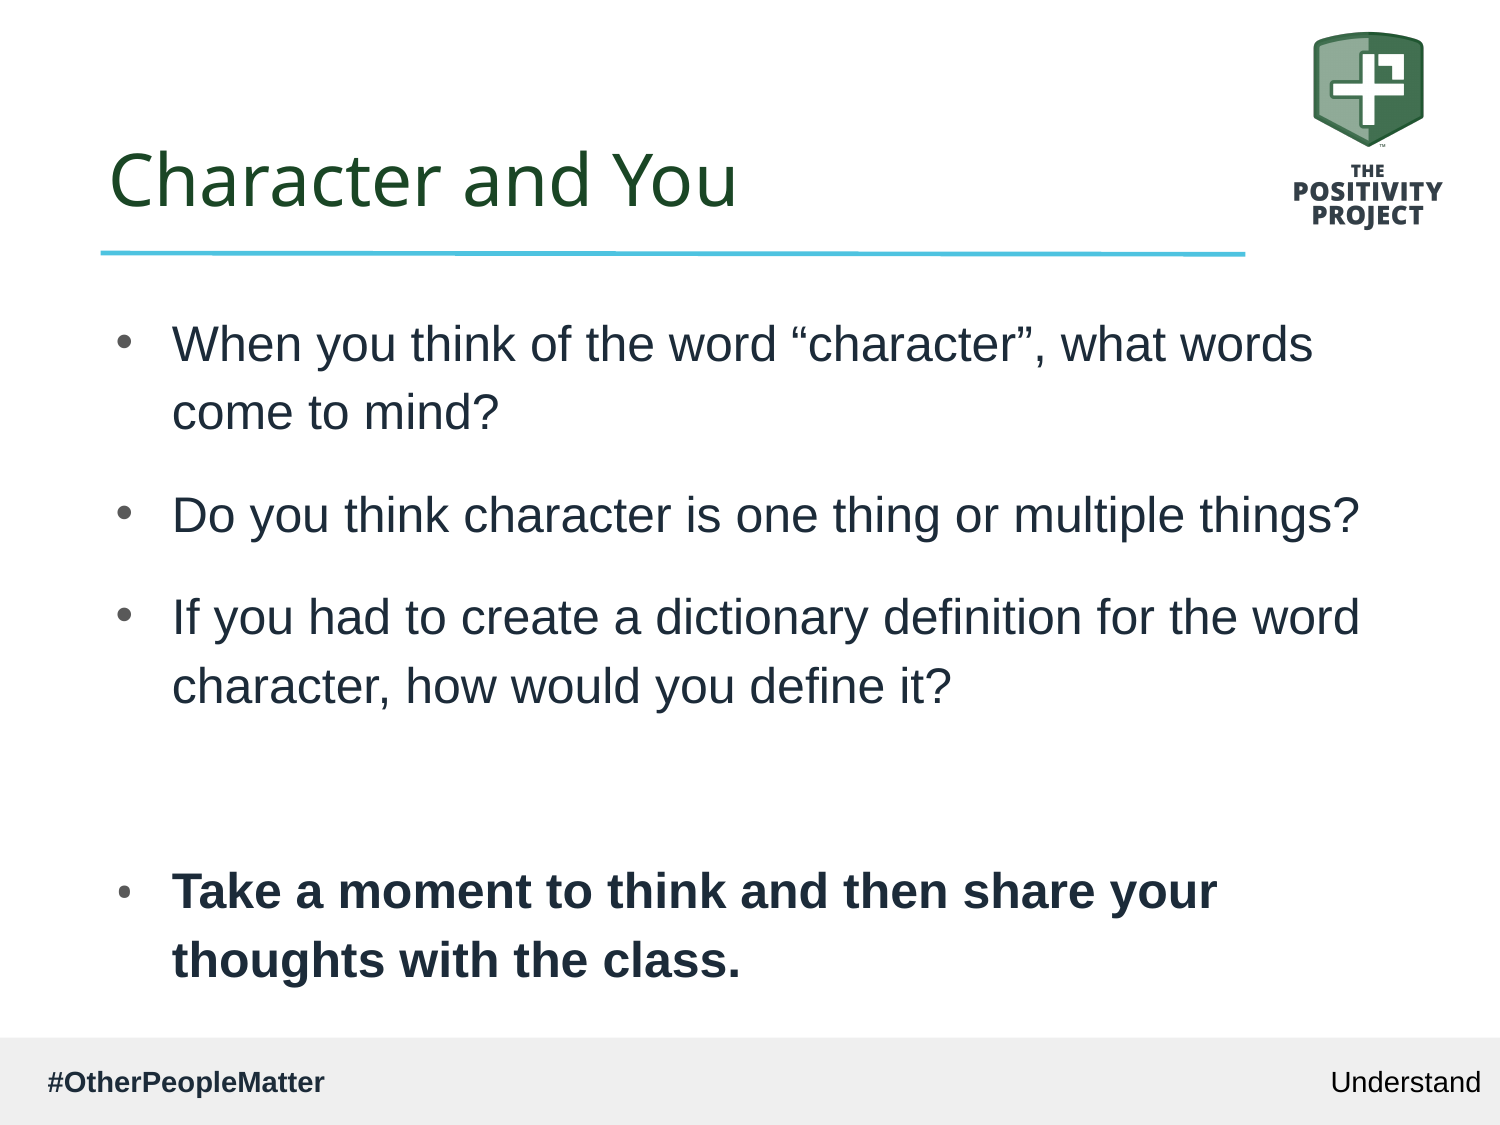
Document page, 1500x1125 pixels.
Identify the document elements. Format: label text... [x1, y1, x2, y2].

picture [1237, 0, 1500, 263]
list When you think of the word “character”, what words come to mind? Do you think character is one thing or multiple things? If you had to create a dictionary definition for the word character, how would you define it? Take a moment to think and then share your thoughts with the class. [100, 286, 1456, 1010]
slide_number Understand [1325, 1037, 1482, 1125]
title Character and You [93, 95, 1164, 237]
